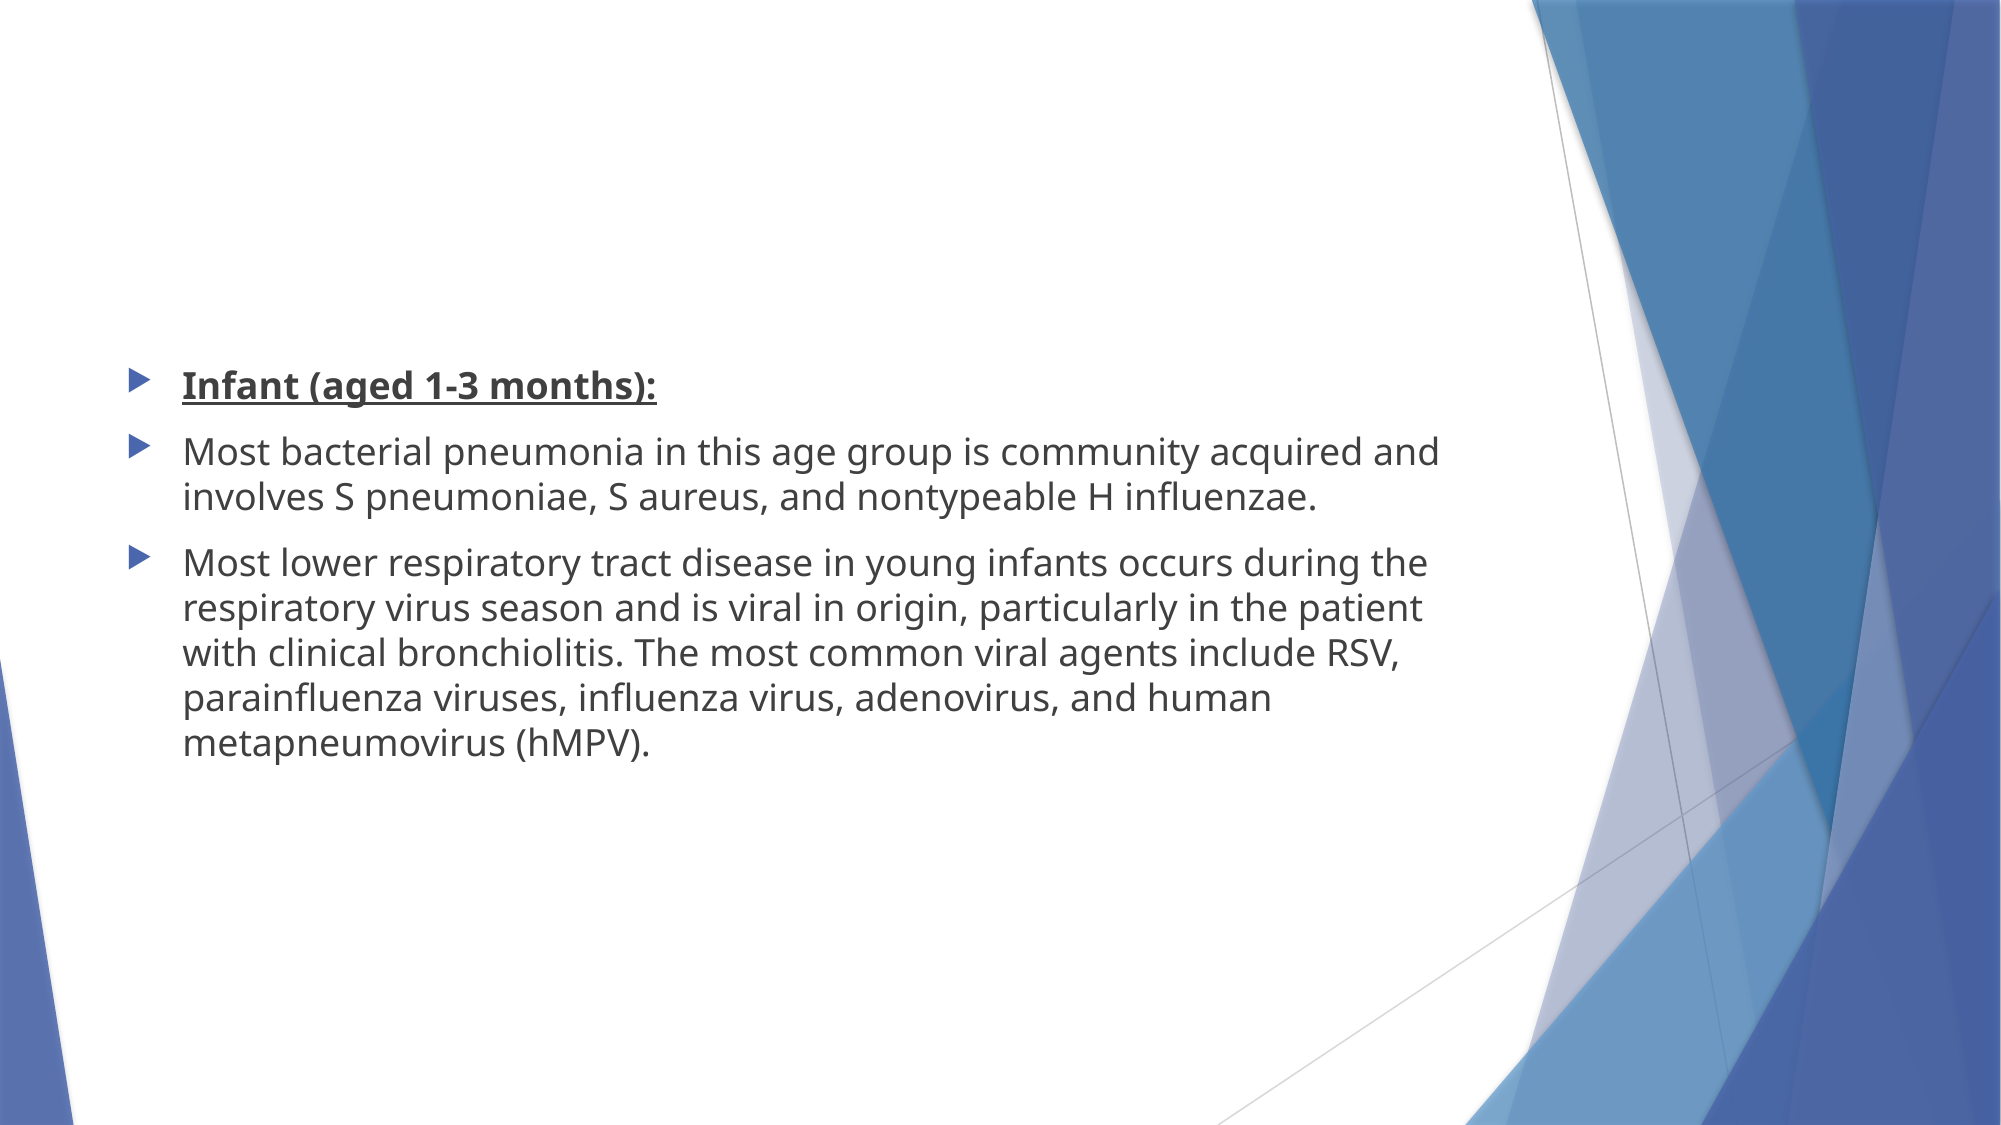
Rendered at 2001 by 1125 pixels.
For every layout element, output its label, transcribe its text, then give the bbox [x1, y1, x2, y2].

list Infant (aged 1-3 months): Most bacterial pneumonia in this age group is community acquired and involves S pneumoniae, S aureus, and nontypeable H influenzae. Most lower respiratory tract disease in young infants occurs during the respiratory virus season and is viral in origin, particularly in the patient with clinical bronchiolitis. The most common viral agents include RSV, parainfluenza viruses, influenza virus, adenovirus, and human metapneumovirus (hMPV). [111, 354, 1522, 992]
